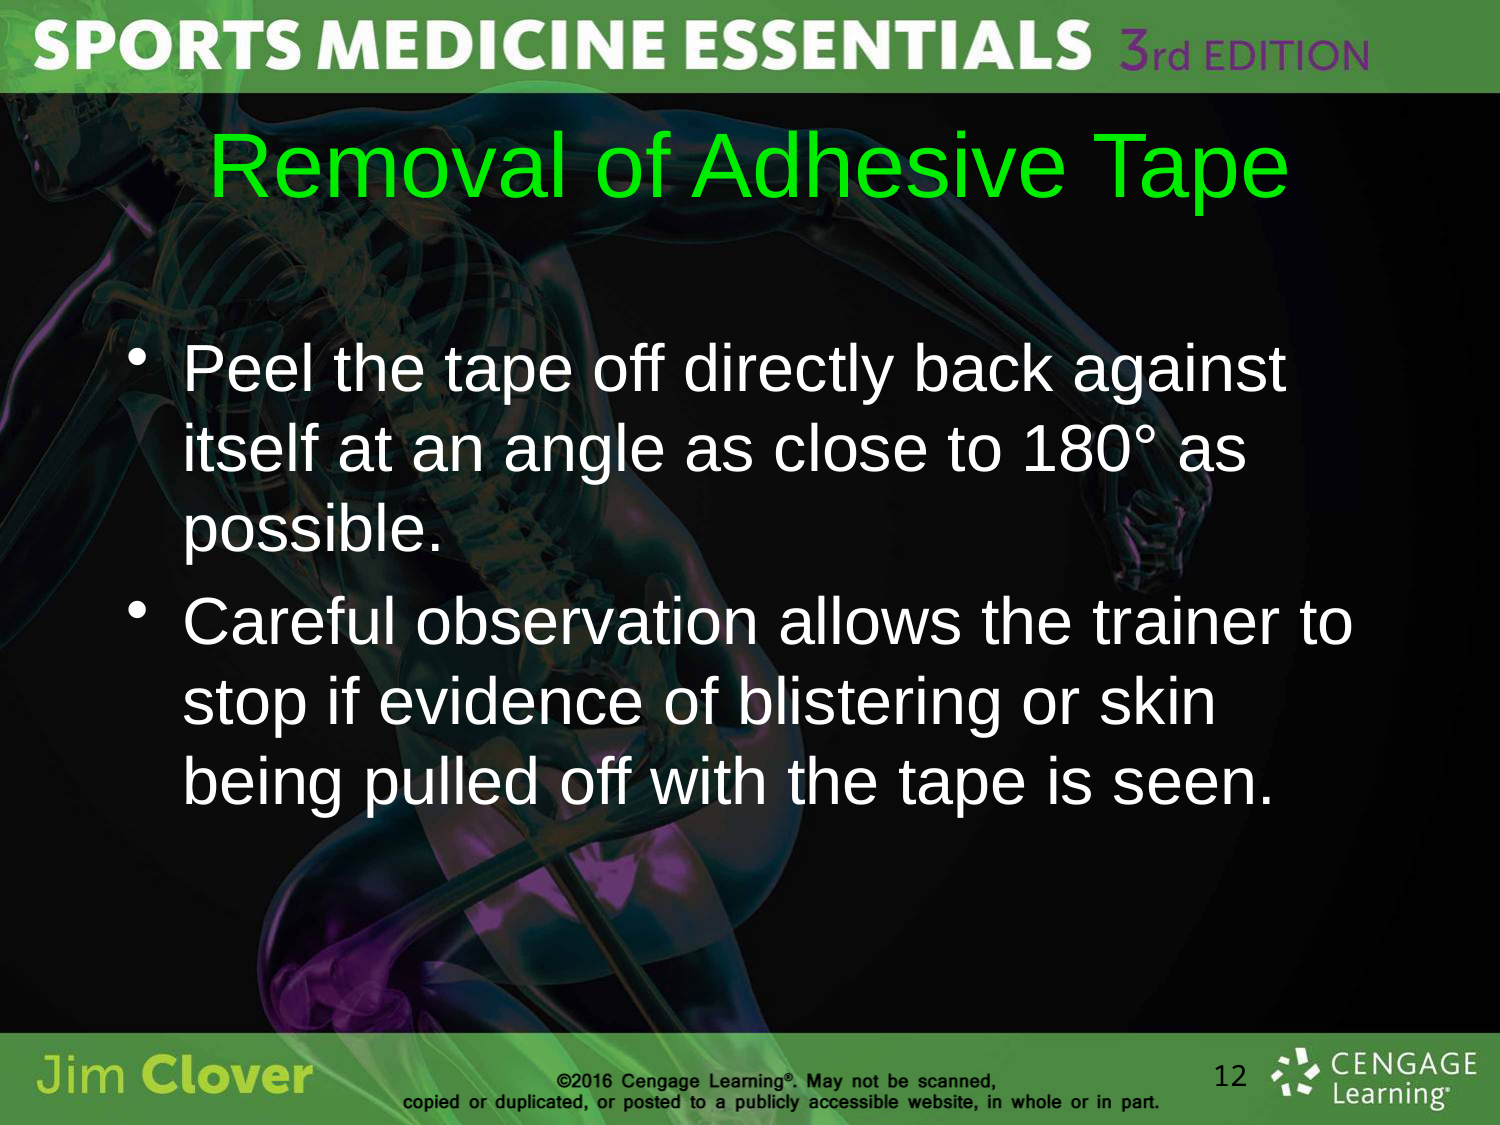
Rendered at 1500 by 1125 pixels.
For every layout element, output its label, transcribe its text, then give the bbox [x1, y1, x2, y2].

list Peel the tape off directly back against itself at an angle as close to 180° as possible. Careful observation allows the trainer to stop if evidence of blistering or skin being pulled off with the tape is seen. [110, 317, 1386, 1080]
title Removal of Adhesive Tape [112, 105, 1388, 231]
slide_number 12 [950, 1050, 1263, 1125]
picture [0, 0, 1500, 1125]
